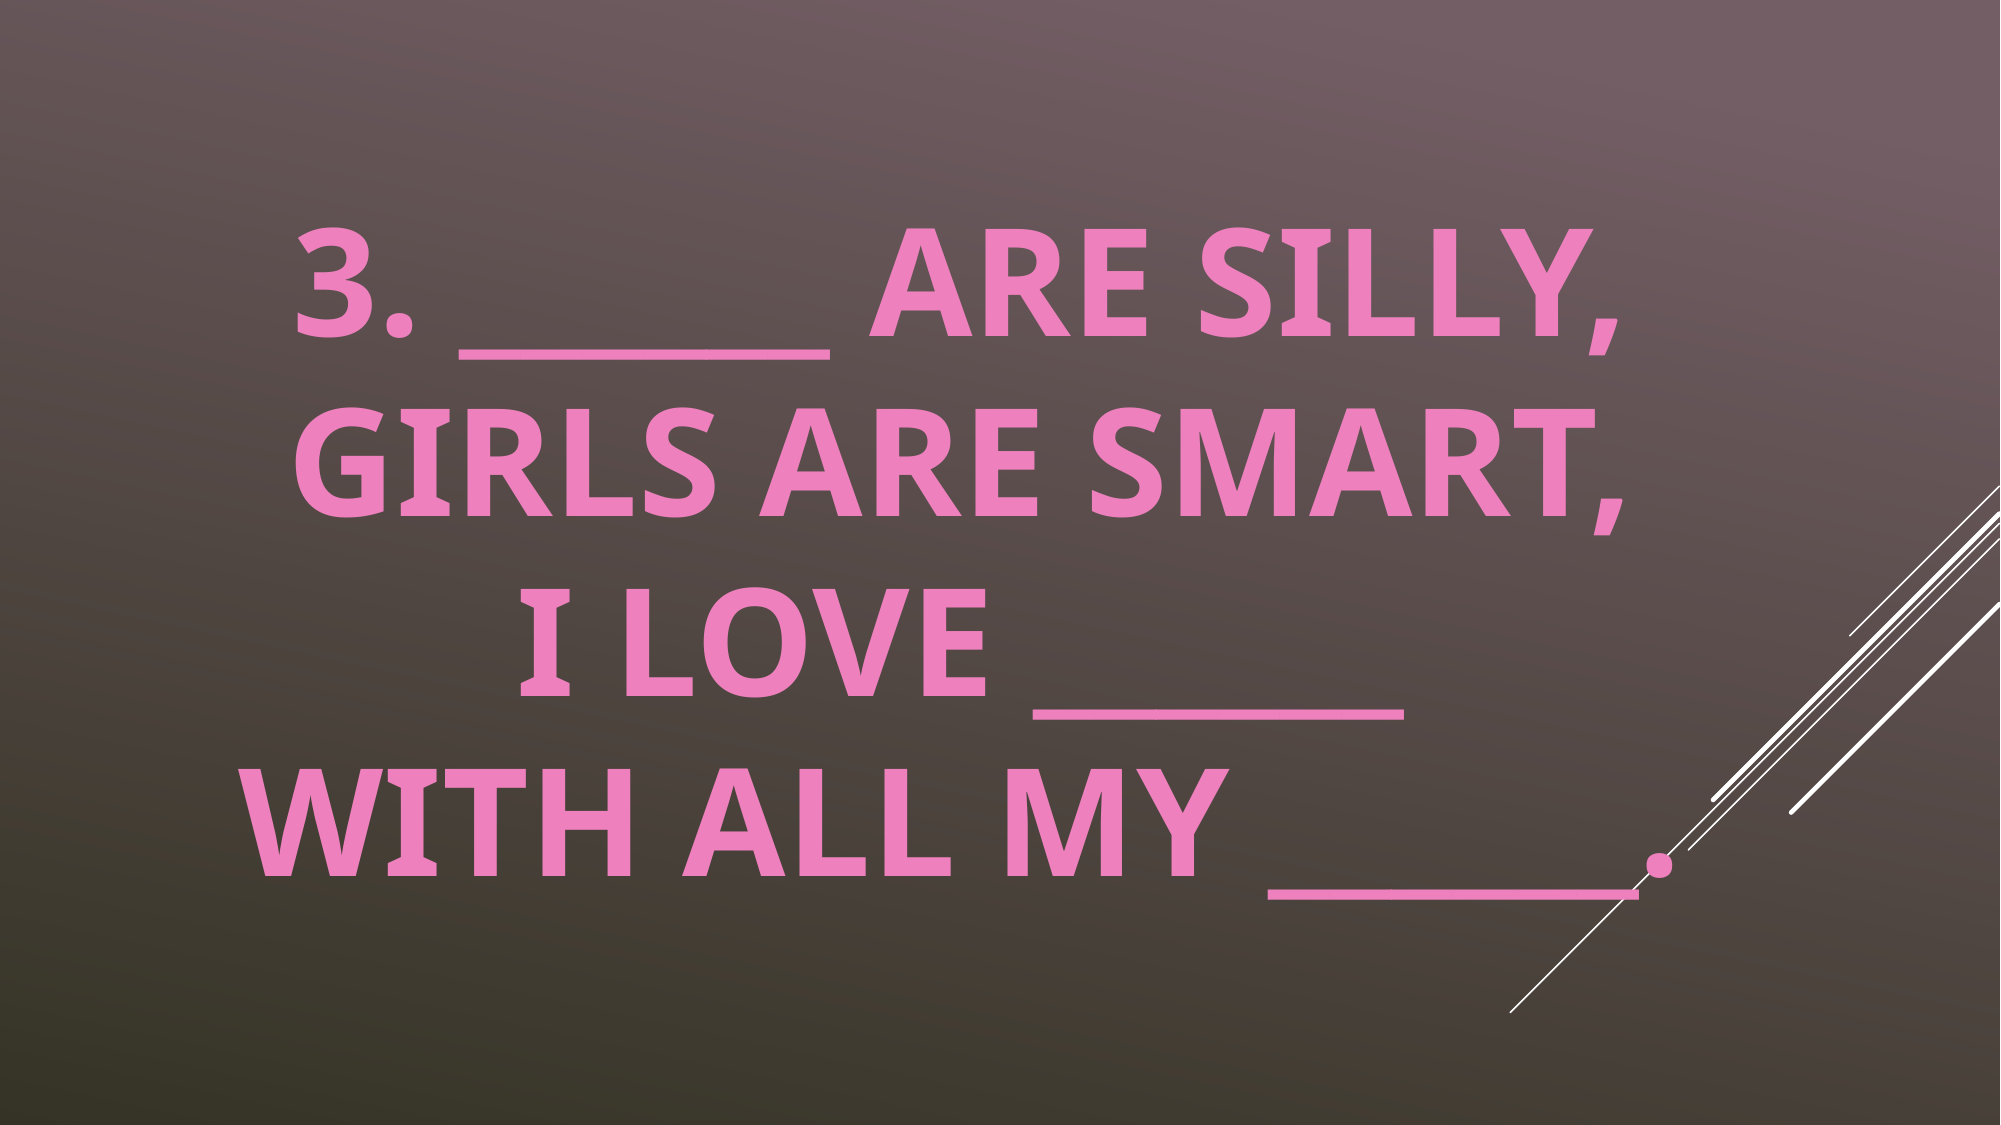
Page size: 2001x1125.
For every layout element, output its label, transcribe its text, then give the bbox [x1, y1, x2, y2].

title 3. ______ are silly, Girls are smart, I love ______ With all my ______. [40, 132, 1881, 1125]
